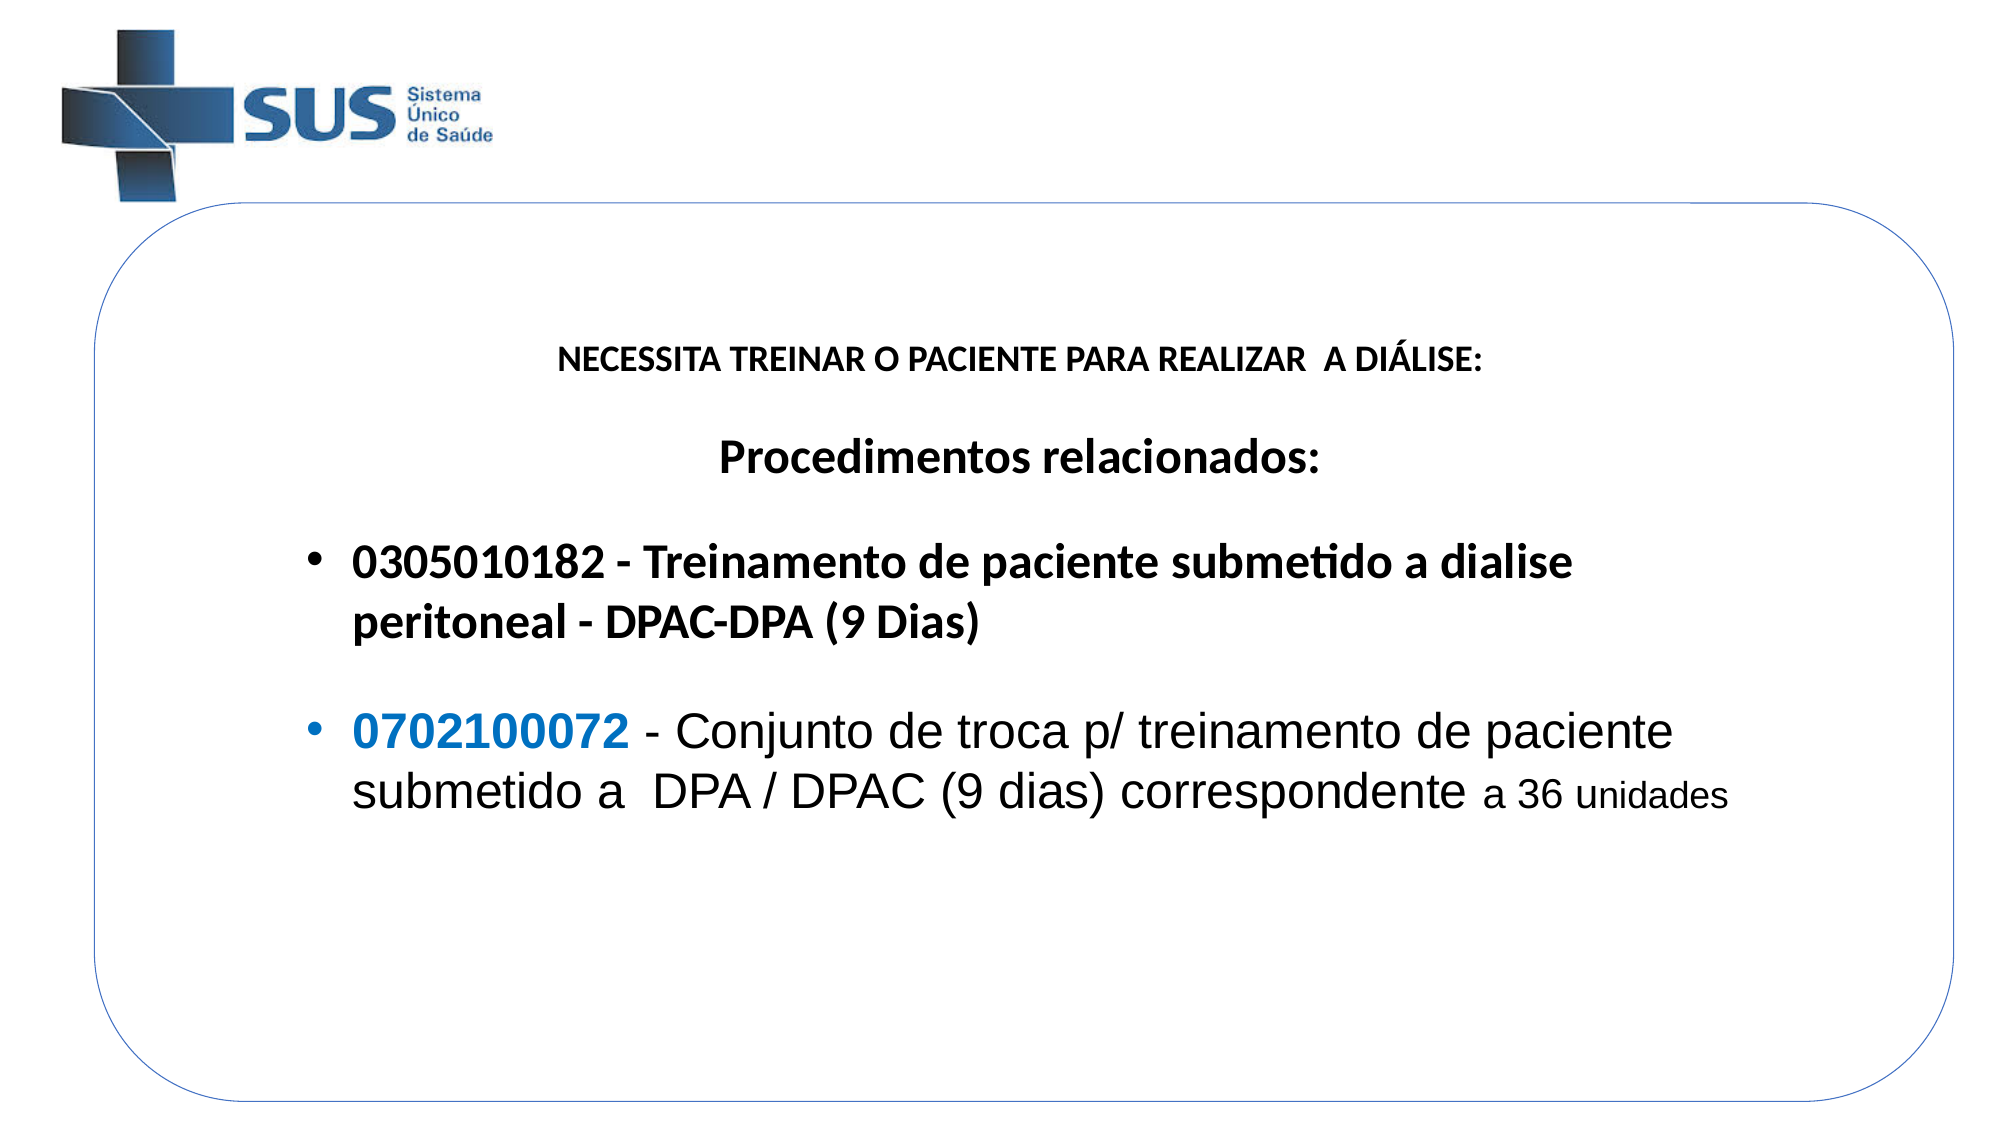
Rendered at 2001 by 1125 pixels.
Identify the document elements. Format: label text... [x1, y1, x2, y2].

picture [61, 29, 493, 204]
text_box NECESSITA TREINAR O PACIENTE PARA REALIZAR A DIÁLISE: Procedimentos relacionados: 0305010182 - Treinamento de paciente submetido a dialise peritoneal - DPAC-DPA (9 Dias) 0702100072 - Conjunto de troca p/ treinamento de paciente submetido a DPA / DPAC (9 dias) correspondente a 36 unidades [291, 326, 1750, 917]
text_box 03.05.01.018-2 - Treinamento de paciente submetido a dialise peritoneal - DPAC-DPA (9 Dias) 07.02.10.007-2 - Conjunto de troca p/ treinamento de paciente submetido a DPA / DPAC (9 dias) correspondente a 36 unidades [93, 202, 1955, 1102]
